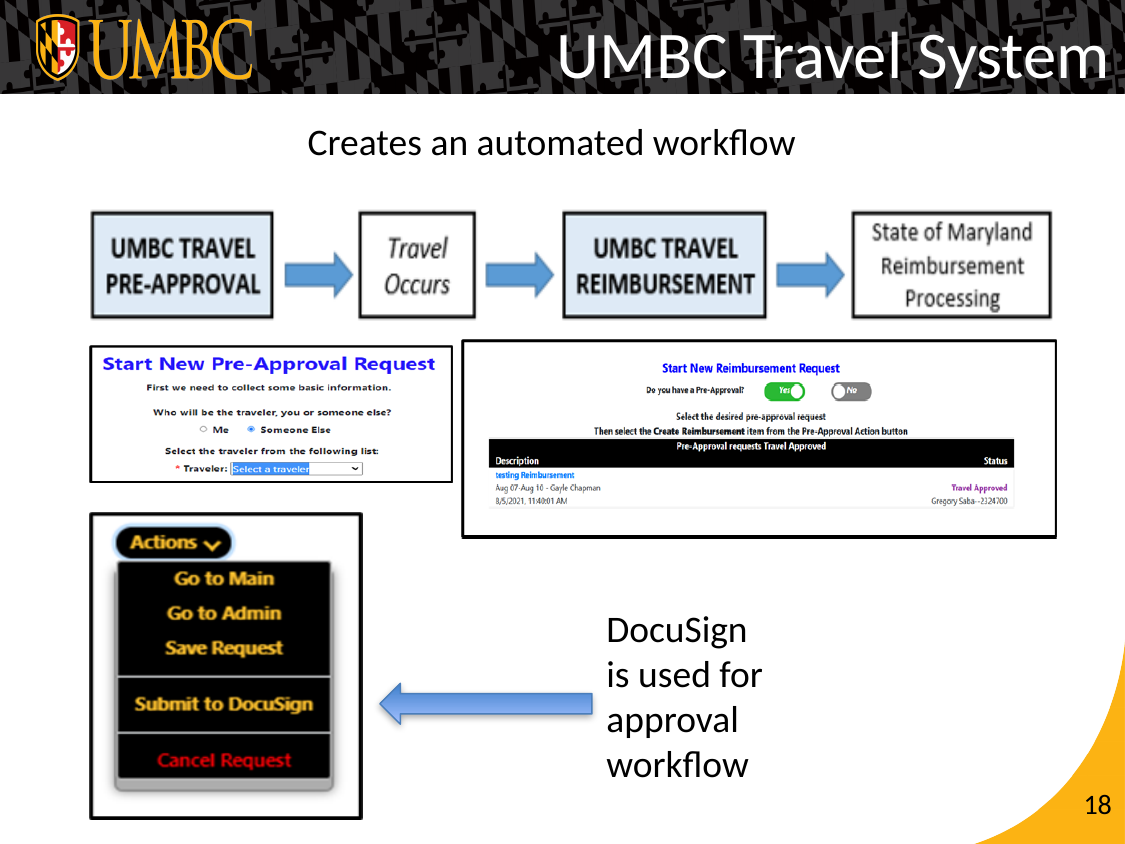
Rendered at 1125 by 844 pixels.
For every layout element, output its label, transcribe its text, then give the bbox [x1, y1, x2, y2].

picture [974, 639, 1125, 844]
picture [0, 0, 1125, 94]
text_box UMBC Travel System [427, 4, 1125, 100]
text_box Creates an automated workflow [77, 110, 1027, 171]
text_box [379, 682, 591, 725]
picture [19, 186, 1085, 540]
text_box DocuSign is used for approval workflow [591, 597, 793, 792]
picture [89, 512, 363, 820]
text_box 18 [1068, 779, 1125, 828]
